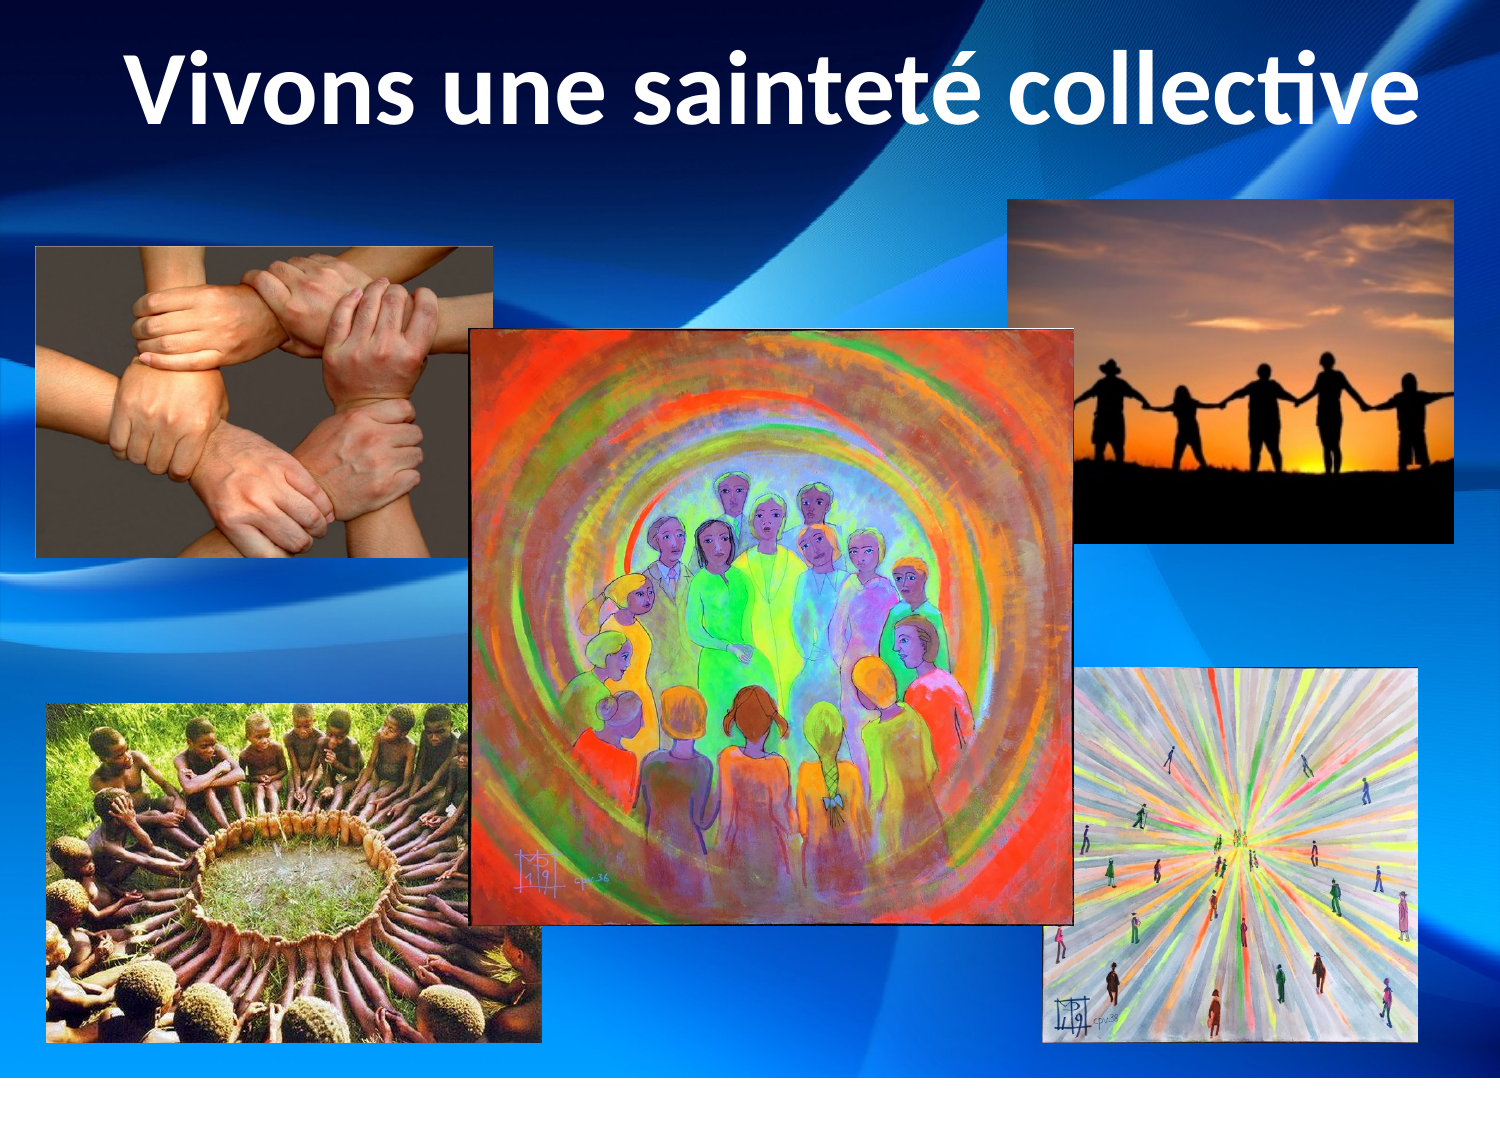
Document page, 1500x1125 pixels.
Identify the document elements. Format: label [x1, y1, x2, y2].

picture [0, 0, 1500, 1079]
list [34, 245, 493, 558]
